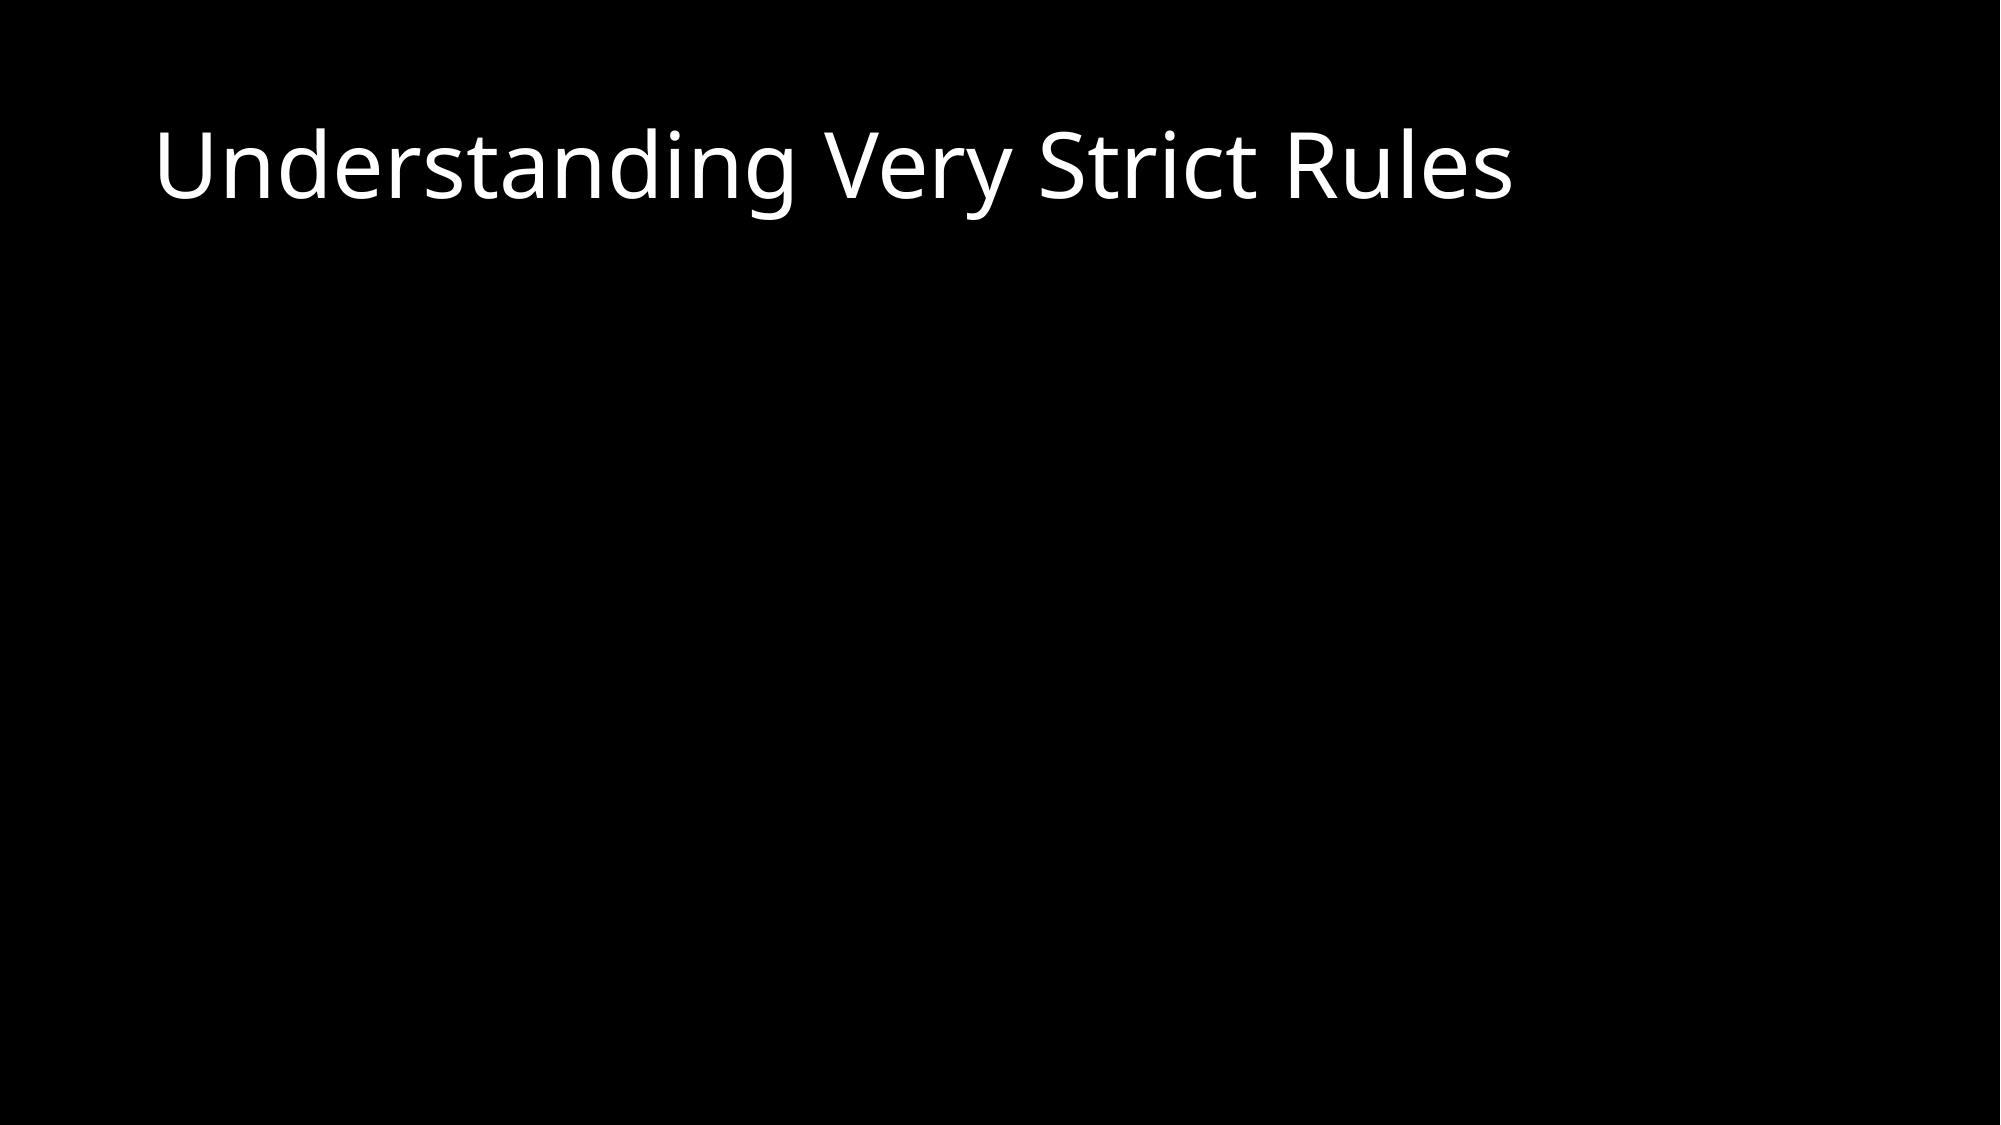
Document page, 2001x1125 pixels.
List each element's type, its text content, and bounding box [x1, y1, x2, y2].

title Understanding Very Strict Rules [137, 59, 1863, 278]
